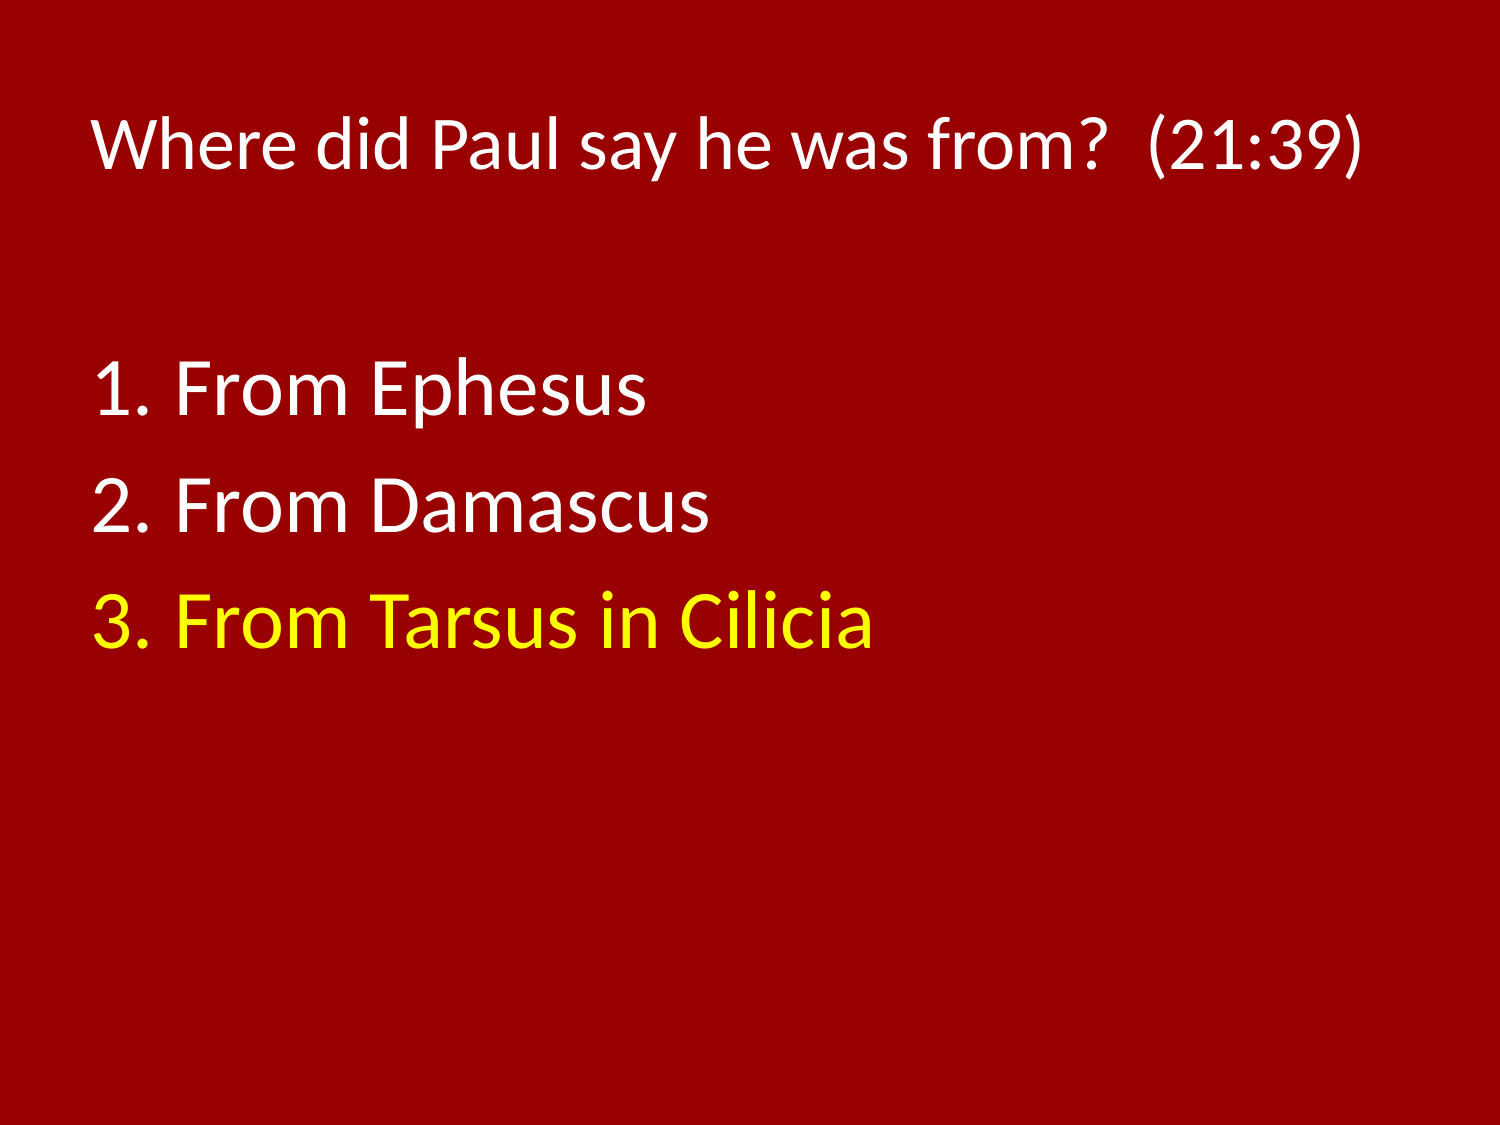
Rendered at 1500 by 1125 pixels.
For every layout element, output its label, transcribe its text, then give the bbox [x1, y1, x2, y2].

title Where did Paul say he was from? (21:39) [75, 45, 1425, 233]
list From Ephesus From Damascus From Tarsus in Cilicia [75, 324, 1425, 1005]
